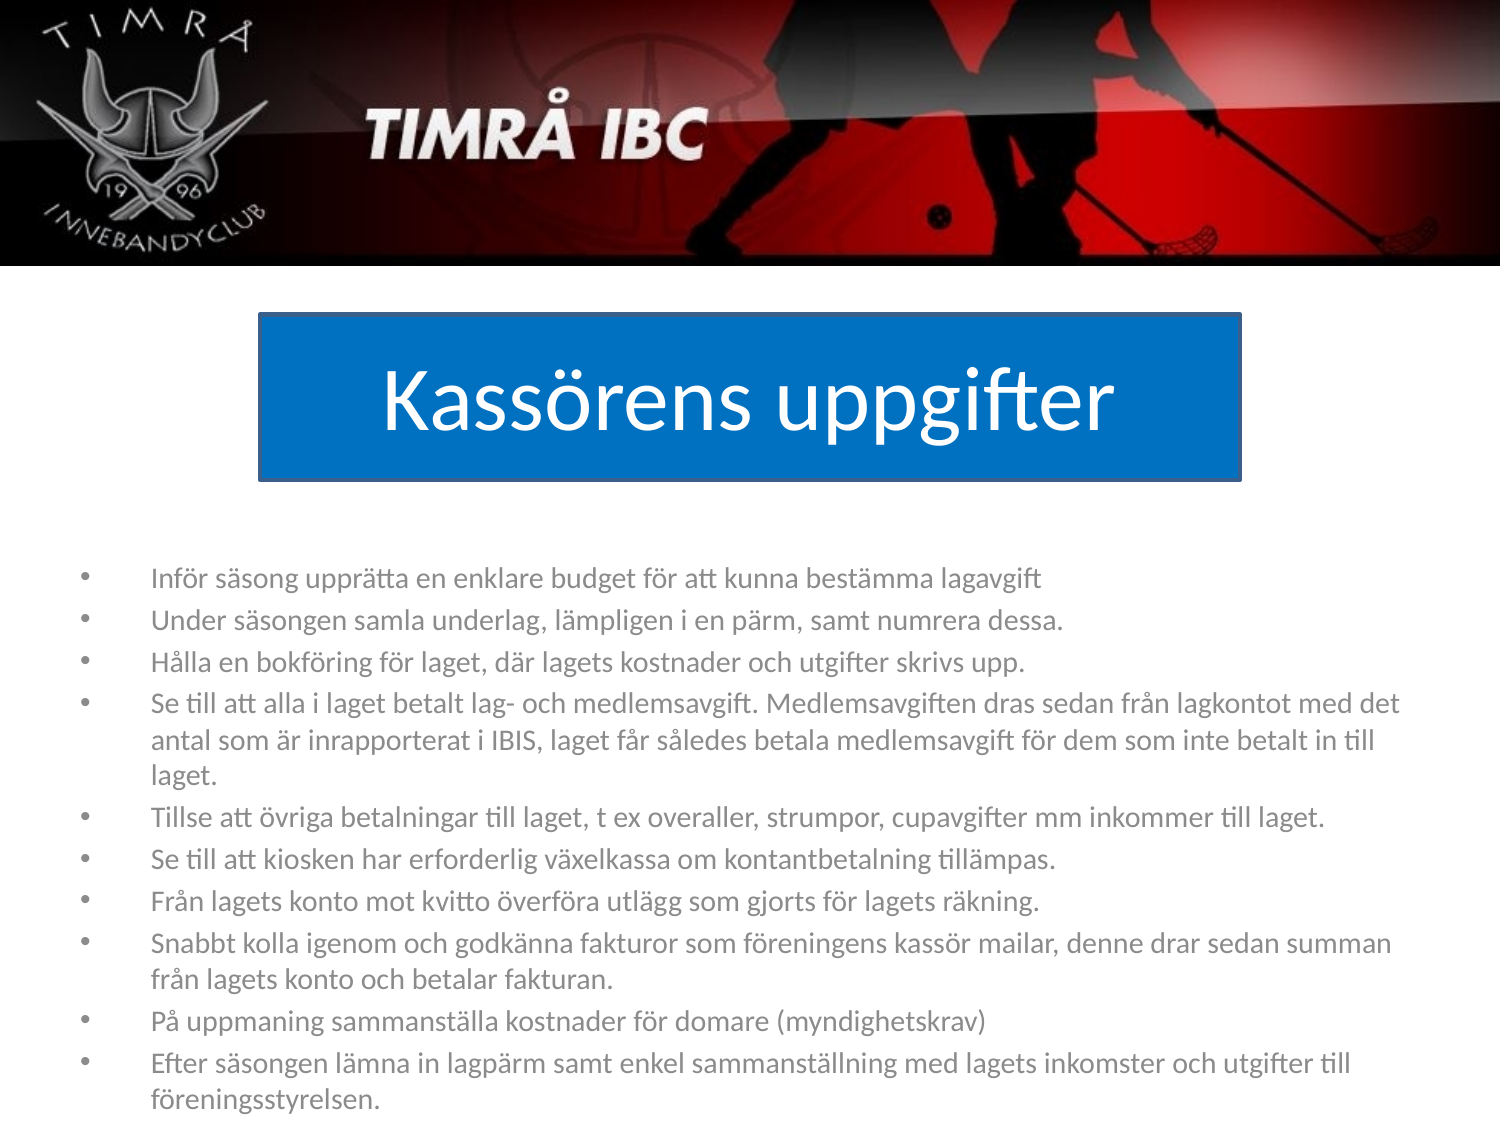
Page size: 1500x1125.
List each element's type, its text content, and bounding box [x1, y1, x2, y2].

subtitle Inför säsong upprätta en enklare budget för att kunna bestämma lagavgift Under säsongen samla underlag, lämpligen i en pärm, samt numrera dessa. Hålla en bokföring för laget, där lagets kostnader och utgifter skrivs upp. Se till att alla i laget betalt lag- och medlemsavgift. Medlemsavgiften dras sedan från lagkontot med det antal som är inrapporterat i IBIS, laget får således betala medlemsavgift för dem som inte betalt in till laget. Tillse att övriga betalningar till laget, t ex overaller, strumpor, cupavgifter mm inkommer till laget. Se till att kiosken har erforderlig växelkassa om kontantbetalning tillämpas. Från lagets konto mot kvitto överföra utlägg som gjorts för lagets räkning. Snabbt kolla igenom och godkänna fakturor som föreningens kassör mailar, denne drar sedan summan från lagets konto och betalar fakturan. På uppmaning sammanställa kostnader för domare (myndighetskrav) Efter säsongen lämna in lagpärm samt enkel sammanställning med lagets inkomster och utgifter till föreningsstyrelsen. [64, 550, 1436, 1125]
picture [0, 0, 1500, 266]
title Kassörens uppgifter [112, 275, 1388, 515]
